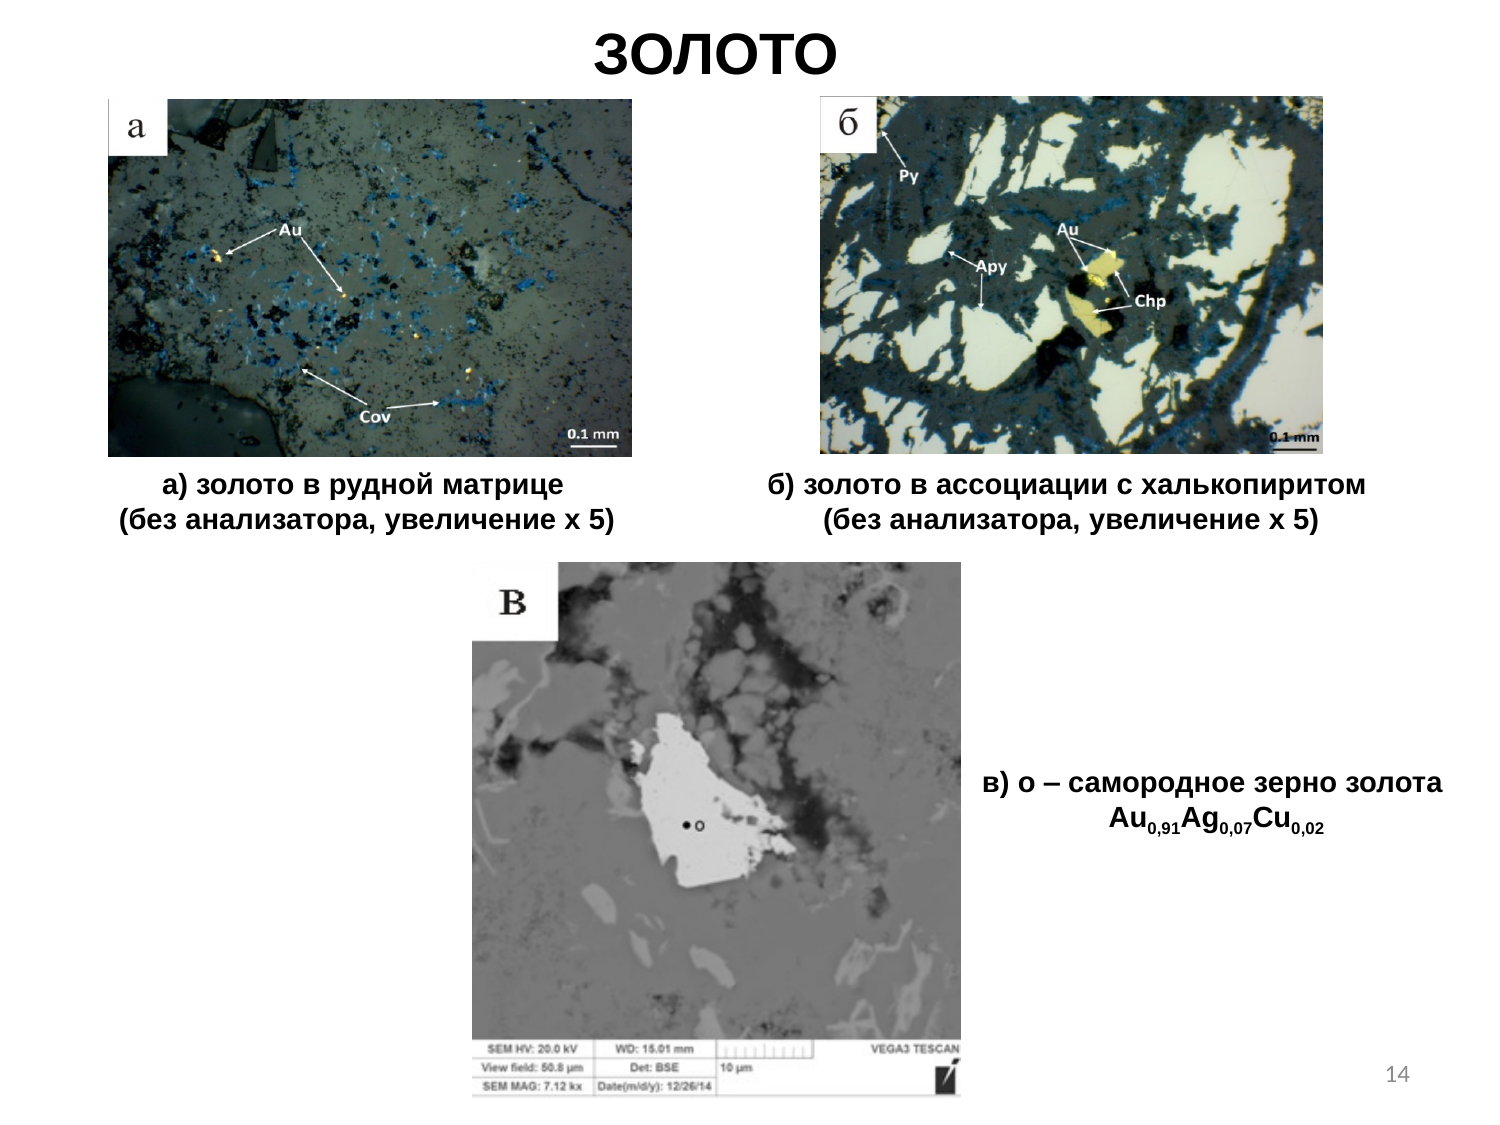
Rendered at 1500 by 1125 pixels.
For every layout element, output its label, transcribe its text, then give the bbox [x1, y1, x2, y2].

text_box а) золото в рудной матрице (без анализатора, увеличение х 5) [2, 457, 696, 543]
text_box б) золото в ассоциации с халькопиритом (без анализатора, увеличение х 5) [696, 457, 1447, 543]
slide_number 14 [1074, 1042, 1425, 1103]
text_box в) о ‒ самородное зерно золота Au0,91Ag0,07Cu0,02 [967, 721, 1466, 846]
picture [820, 96, 1323, 454]
picture [108, 99, 633, 457]
picture [472, 562, 961, 1100]
text_box ЗОЛОТО [579, 9, 854, 94]
